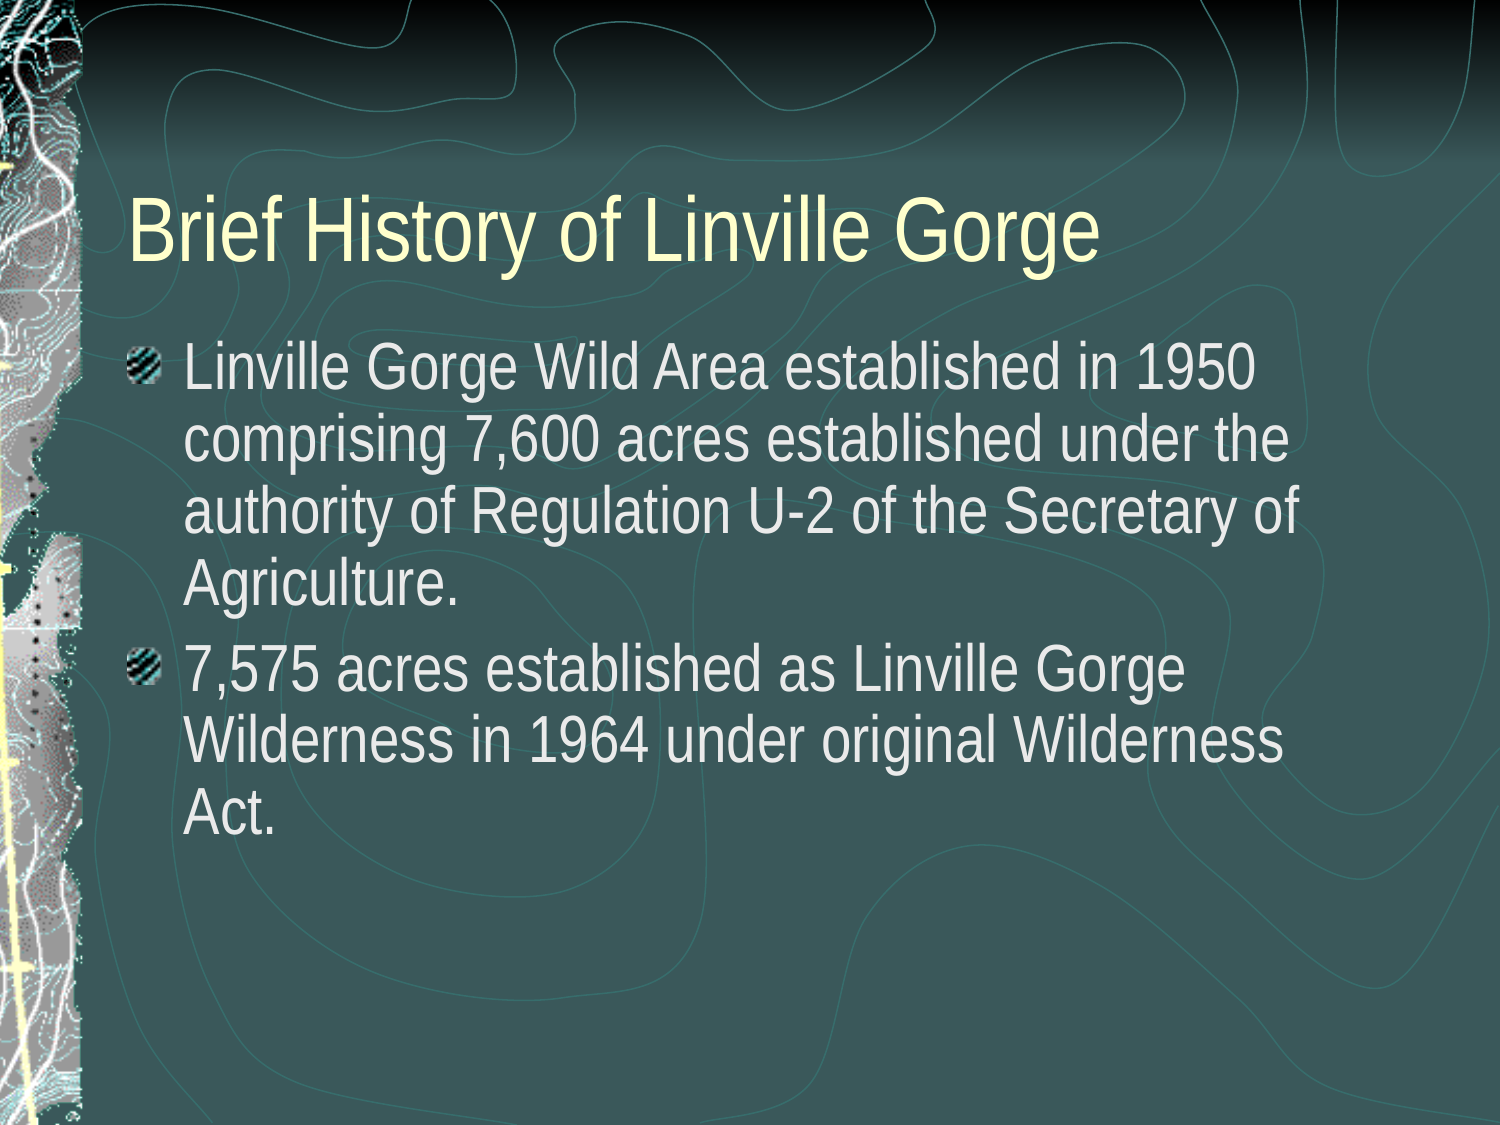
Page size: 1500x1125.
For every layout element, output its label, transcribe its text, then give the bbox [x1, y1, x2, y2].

picture [0, 0, 85, 1125]
picture [127, 646, 165, 685]
title Brief History of Linville Gorge [112, 99, 1388, 288]
list Linville Gorge Wild Area established in 1950 comprising 7,600 acres established under the authority of Regulation U-2 of the Secretary of Agriculture. 7,575 acres established as Linville Gorge Wilderness in 1964 under original Wilderness Act. [112, 324, 1388, 1000]
picture [127, 345, 165, 384]
